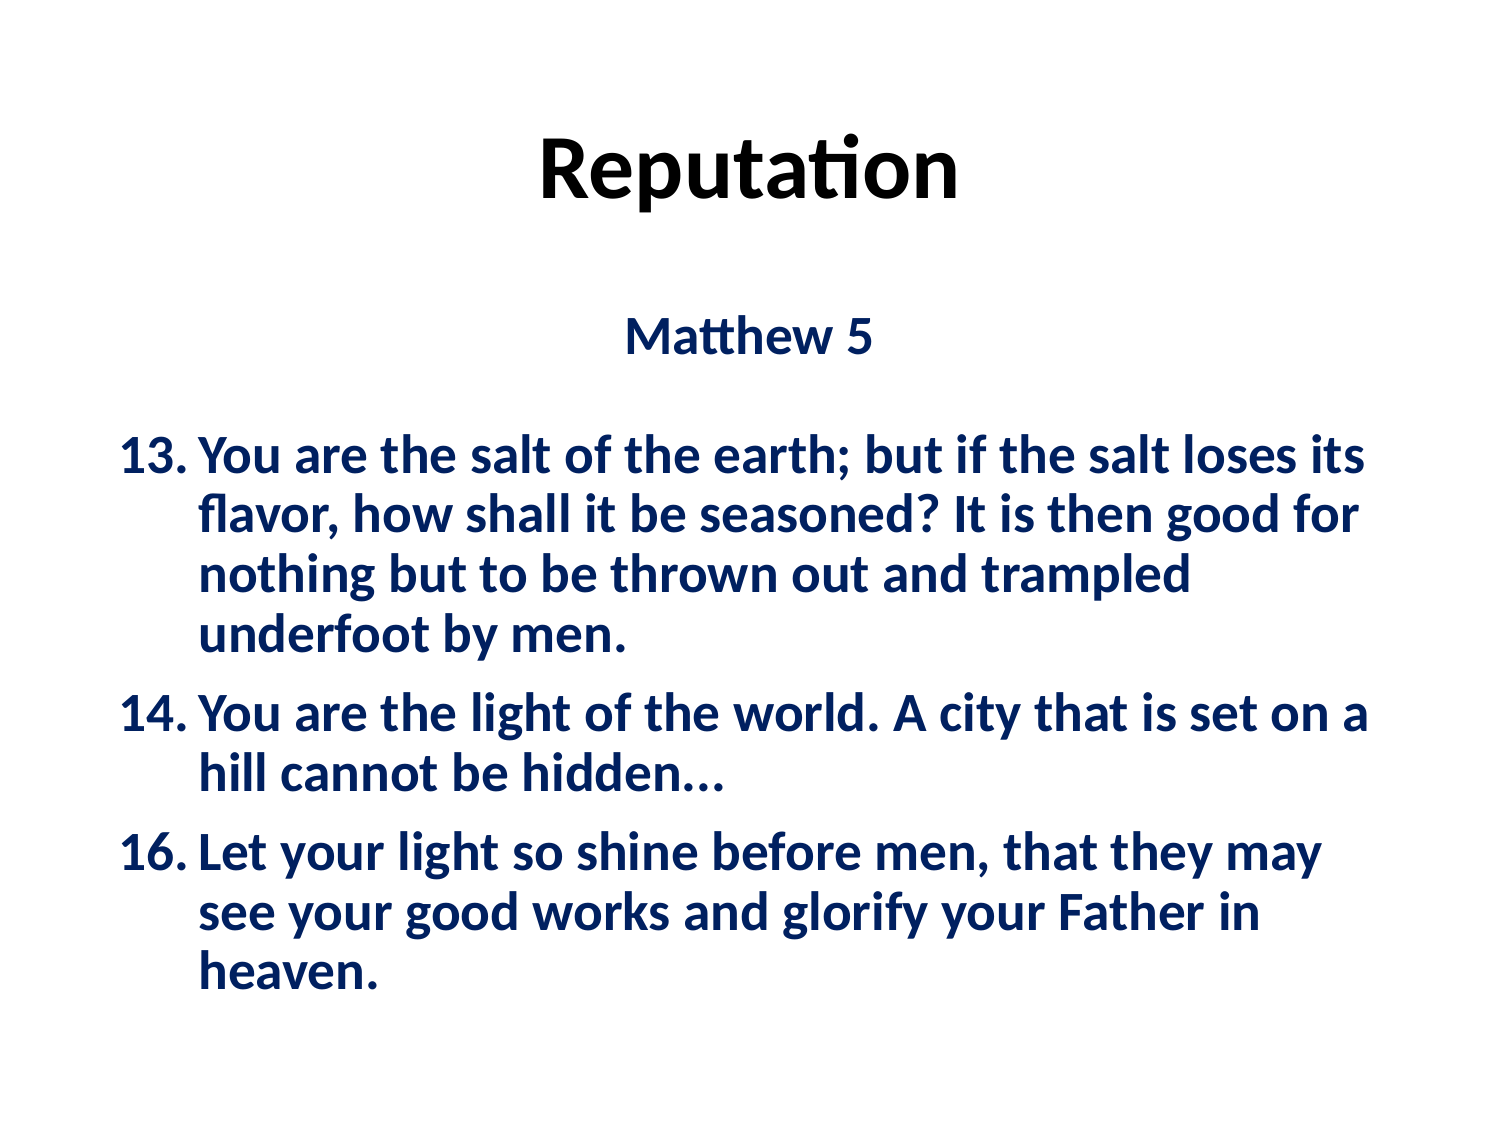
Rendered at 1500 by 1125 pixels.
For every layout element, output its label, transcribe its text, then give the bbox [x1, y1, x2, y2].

title Reputation [103, 59, 1397, 278]
list Matthew 5 You are the salt of the earth; but if the salt loses its flavor, how shall it be seasoned? It is then good for nothing but to be thrown out and trampled underfoot by men. You are the light of the world. A city that is set on a hill cannot be hidden... Let your light so shine before men, that they may see your good works and glorify your Father in heaven. [103, 299, 1397, 1014]
